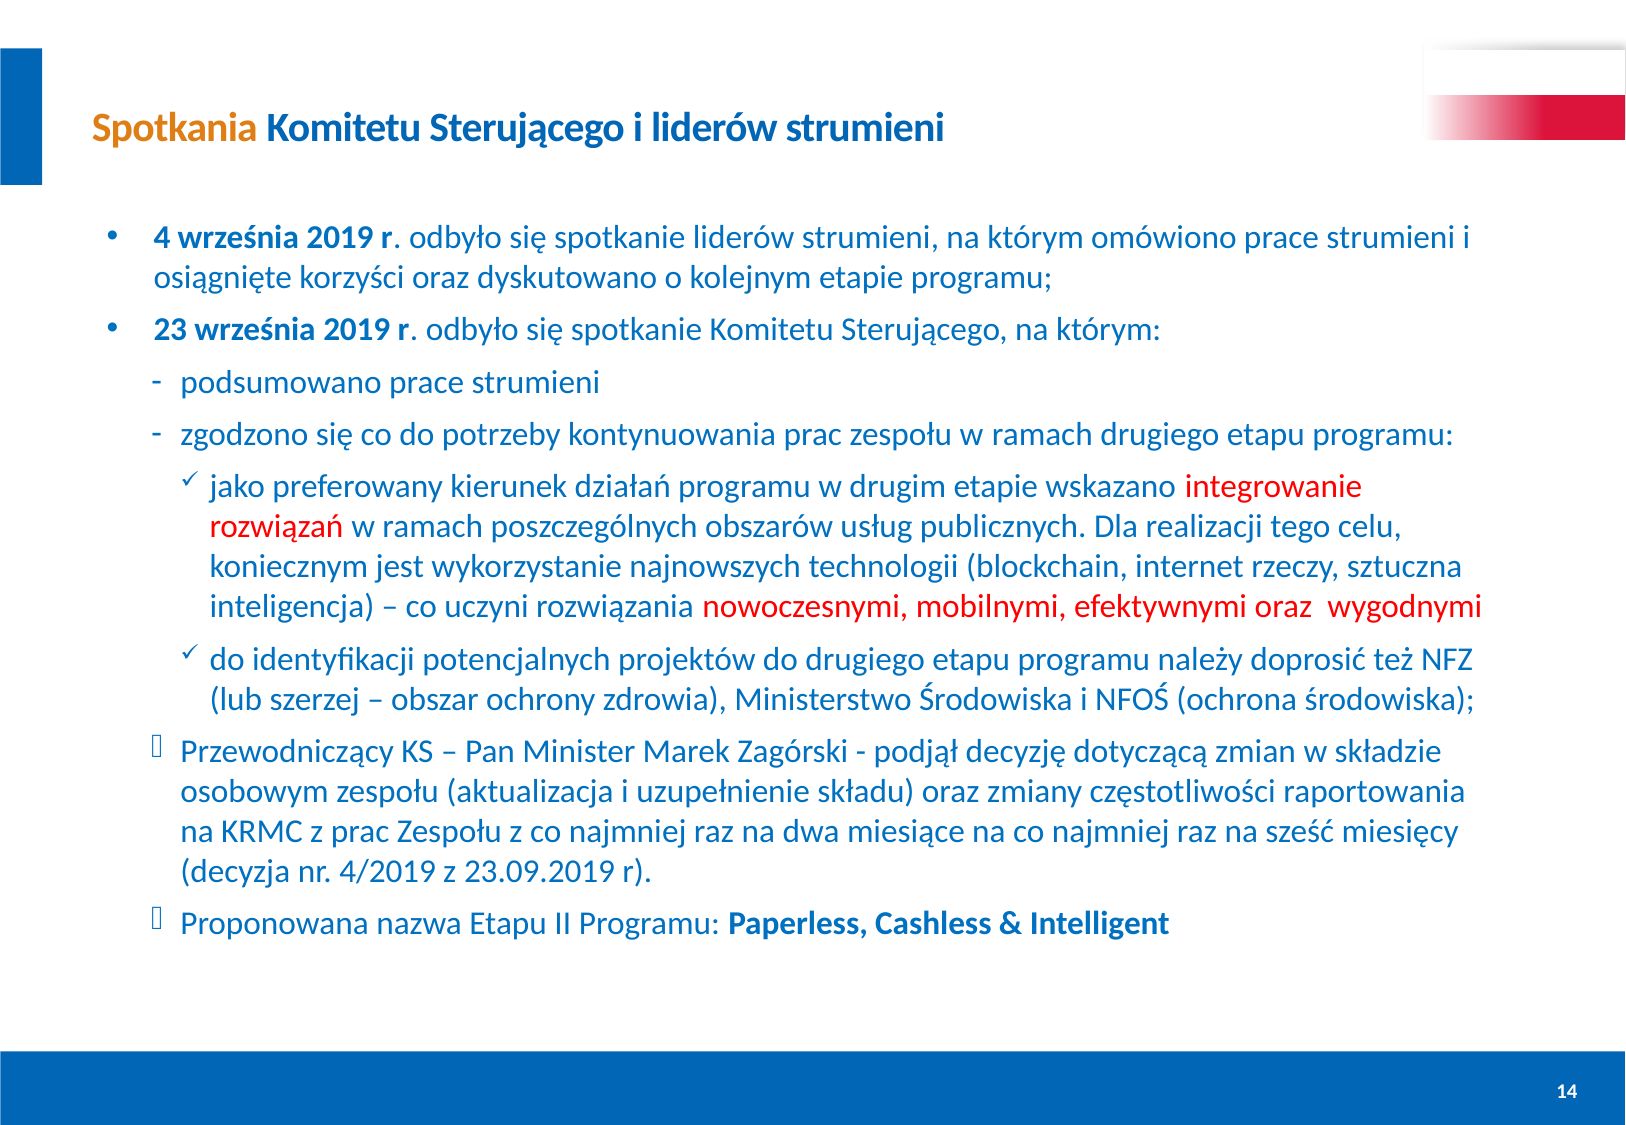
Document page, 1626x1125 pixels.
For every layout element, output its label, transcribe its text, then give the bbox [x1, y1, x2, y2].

table_cell [1472, 50, 1478, 140]
table_cell złożenia wdrożenia [1465, 50, 1471, 140]
table_header Oczekiwane zakończenie [1507, 50, 1513, 140]
text_box 4 września 2019 r. odbyło się spotkanie liderów strumieni, na którym omówiono prace strumieni i osiągnięte korzyści oraz dyskutowano o kolejnym etapie programu; 23 września 2019 r. odbyło się spotkanie Komitetu Sterującego, na którym: podsumowano prace strumieni zgodzono się co do potrzeby kontynuowania prac zespołu w ramach drugiego etapu programu: jako preferowany kierunek działań programu w drugim etapie wskazano integrowanie rozwiązań w ramach poszczególnych obszarów usług publicznych. Dla realizacji tego celu, koniecznym jest wykorzystanie najnowszych technologii (blockchain, internet rzeczy, sztuczna inteligencja) – co uczyni rozwiązania nowoczesnymi, mobilnymi, efektywnymi oraz wygodnymi do identyfikacji potencjalnych projektów do drugiego etapu programu należy doprosić też NFZ (lub szerzej – obszar ochrony zdrowia), Ministerstwo Środowiska i NFOŚ (ochrona środowiska); Przewodniczący KS – Pan Minister Marek Zagórski - podjął decyzję dotyczącą zmian w składzie osobowym zespołu (aktualizacja i uzupełnienie składu) oraz zmiany częstotliwości raportowania na KRMC z prac Zespołu z co najmniej raz na dwa miesiące na co najmniej raz na sześć miesięcy (decyzja nr. 4/2019 z 23.09.2019 r). Proponowana nazwa Etapu II Programu: Paperless, Cashless & Intelligent [91, 200, 1510, 1004]
table_cell [1500, 50, 1506, 140]
table_cell [1457, 50, 1463, 140]
picture [1535, 50, 1625, 140]
table_cell [1486, 50, 1492, 140]
table_cell 5. [1479, 50, 1485, 140]
table_cell 2020 [1493, 50, 1499, 140]
table_header Stan zaawansowania [1521, 50, 1527, 140]
title Spotkania Komitetu Sterującego i liderów strumieni [91, 54, 1439, 196]
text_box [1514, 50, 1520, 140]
